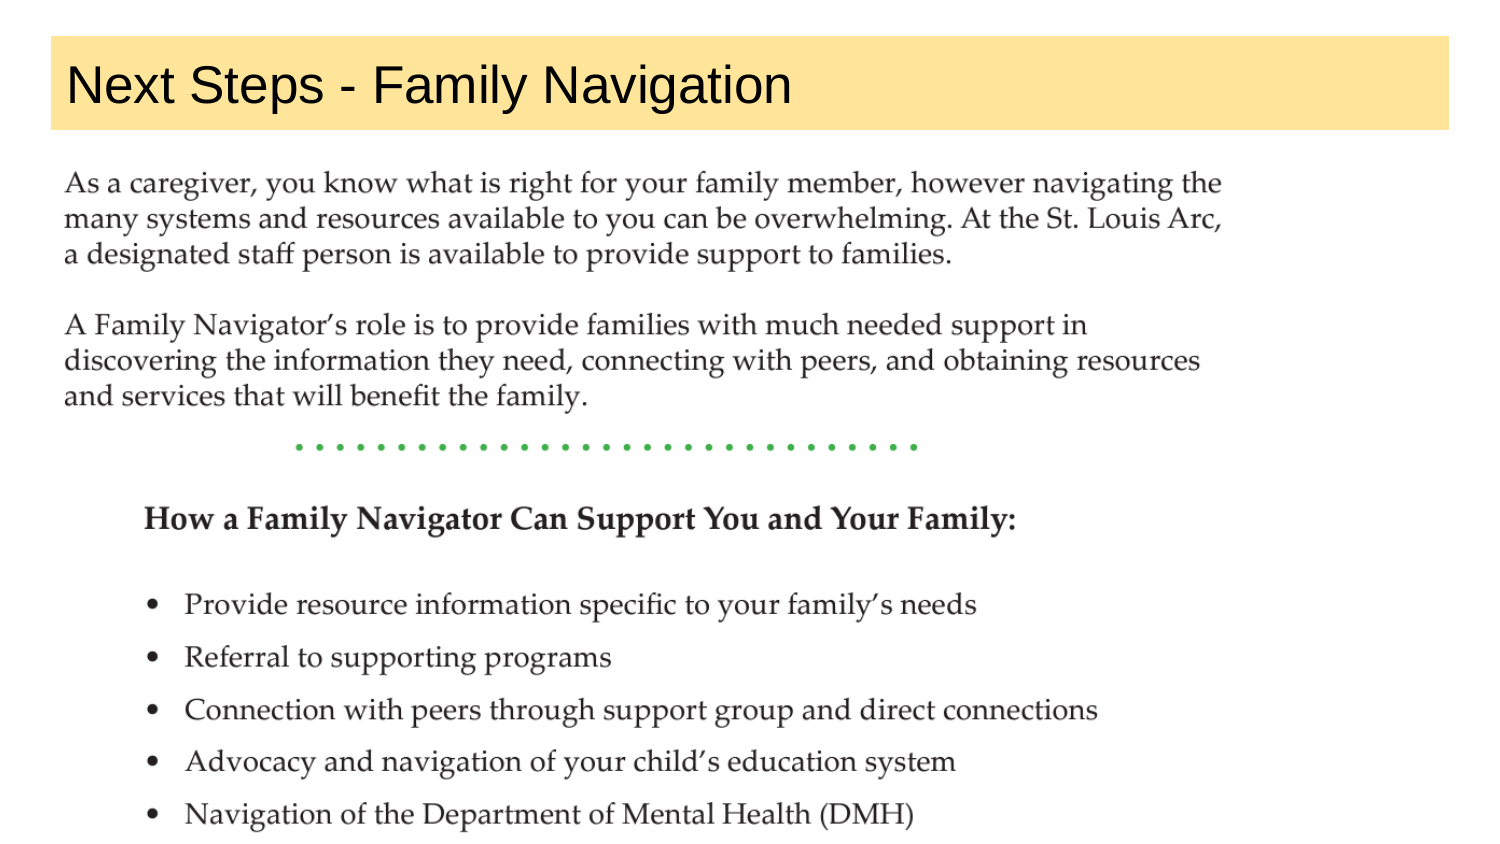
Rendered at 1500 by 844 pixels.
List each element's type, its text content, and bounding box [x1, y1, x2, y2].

title Next Steps - Family Navigation [51, 36, 1449, 130]
picture [50, 146, 1280, 844]
